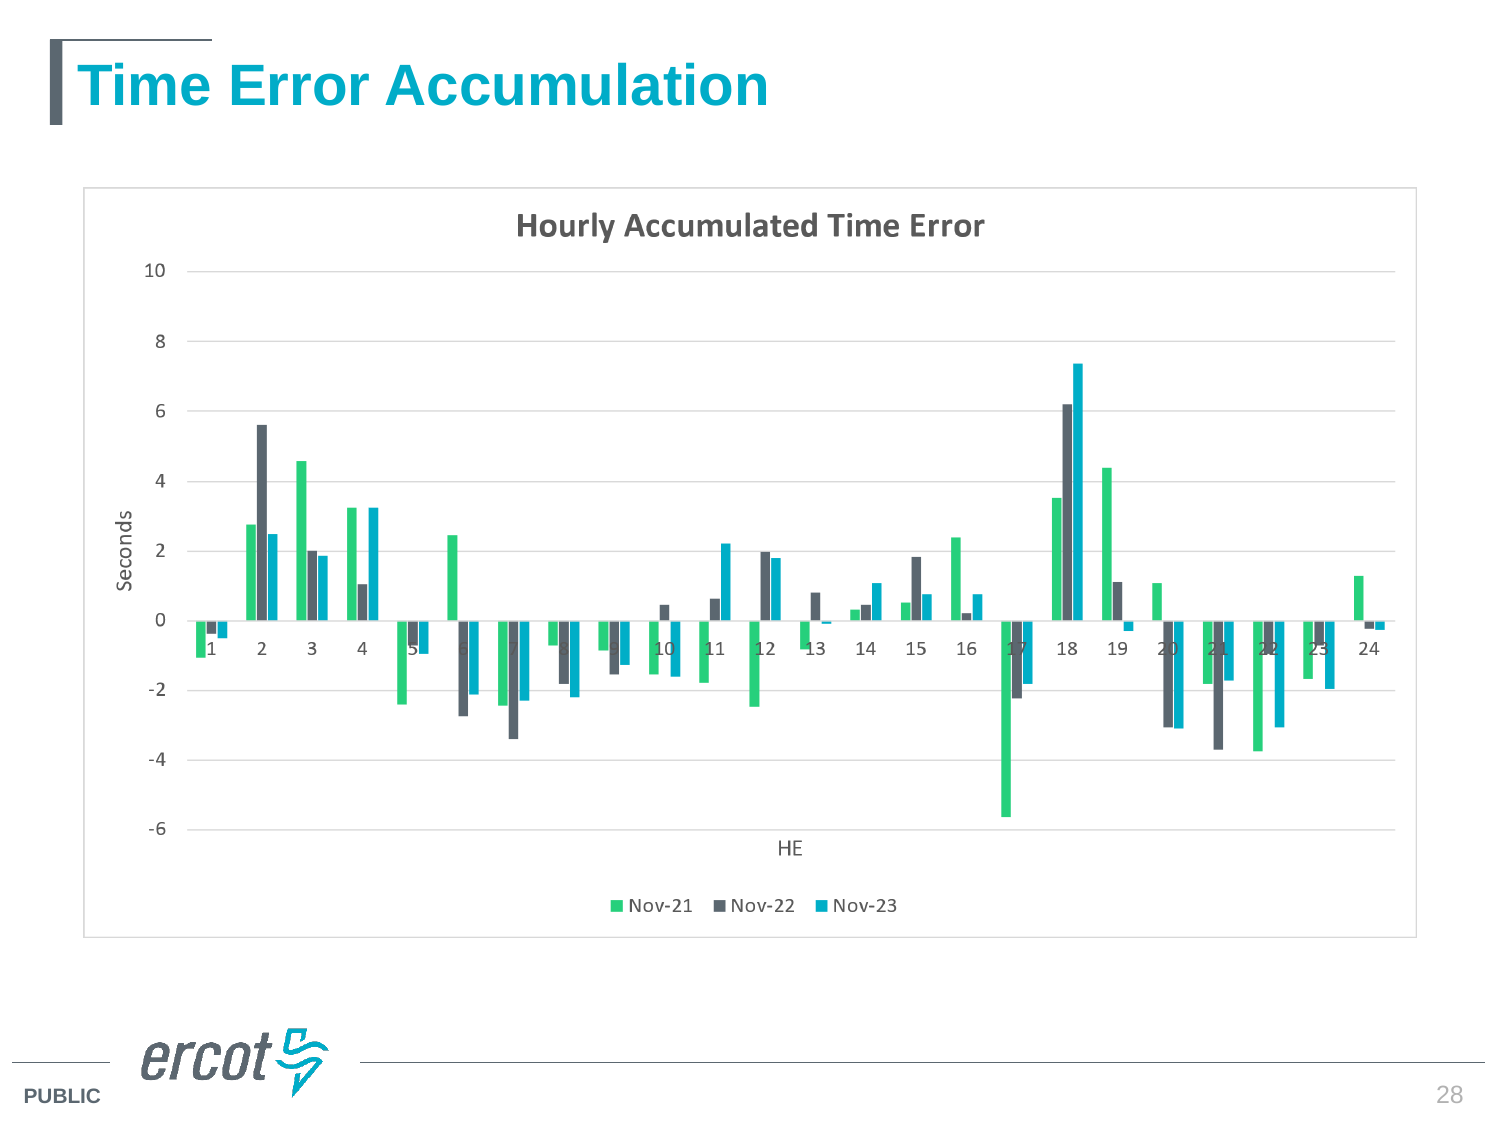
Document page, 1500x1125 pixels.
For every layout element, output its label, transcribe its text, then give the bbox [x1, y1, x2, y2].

picture [83, 187, 1417, 938]
picture [137, 1024, 332, 1100]
slide_number 28 [1412, 1076, 1488, 1112]
title Time Error Accumulation [62, 39, 1450, 125]
